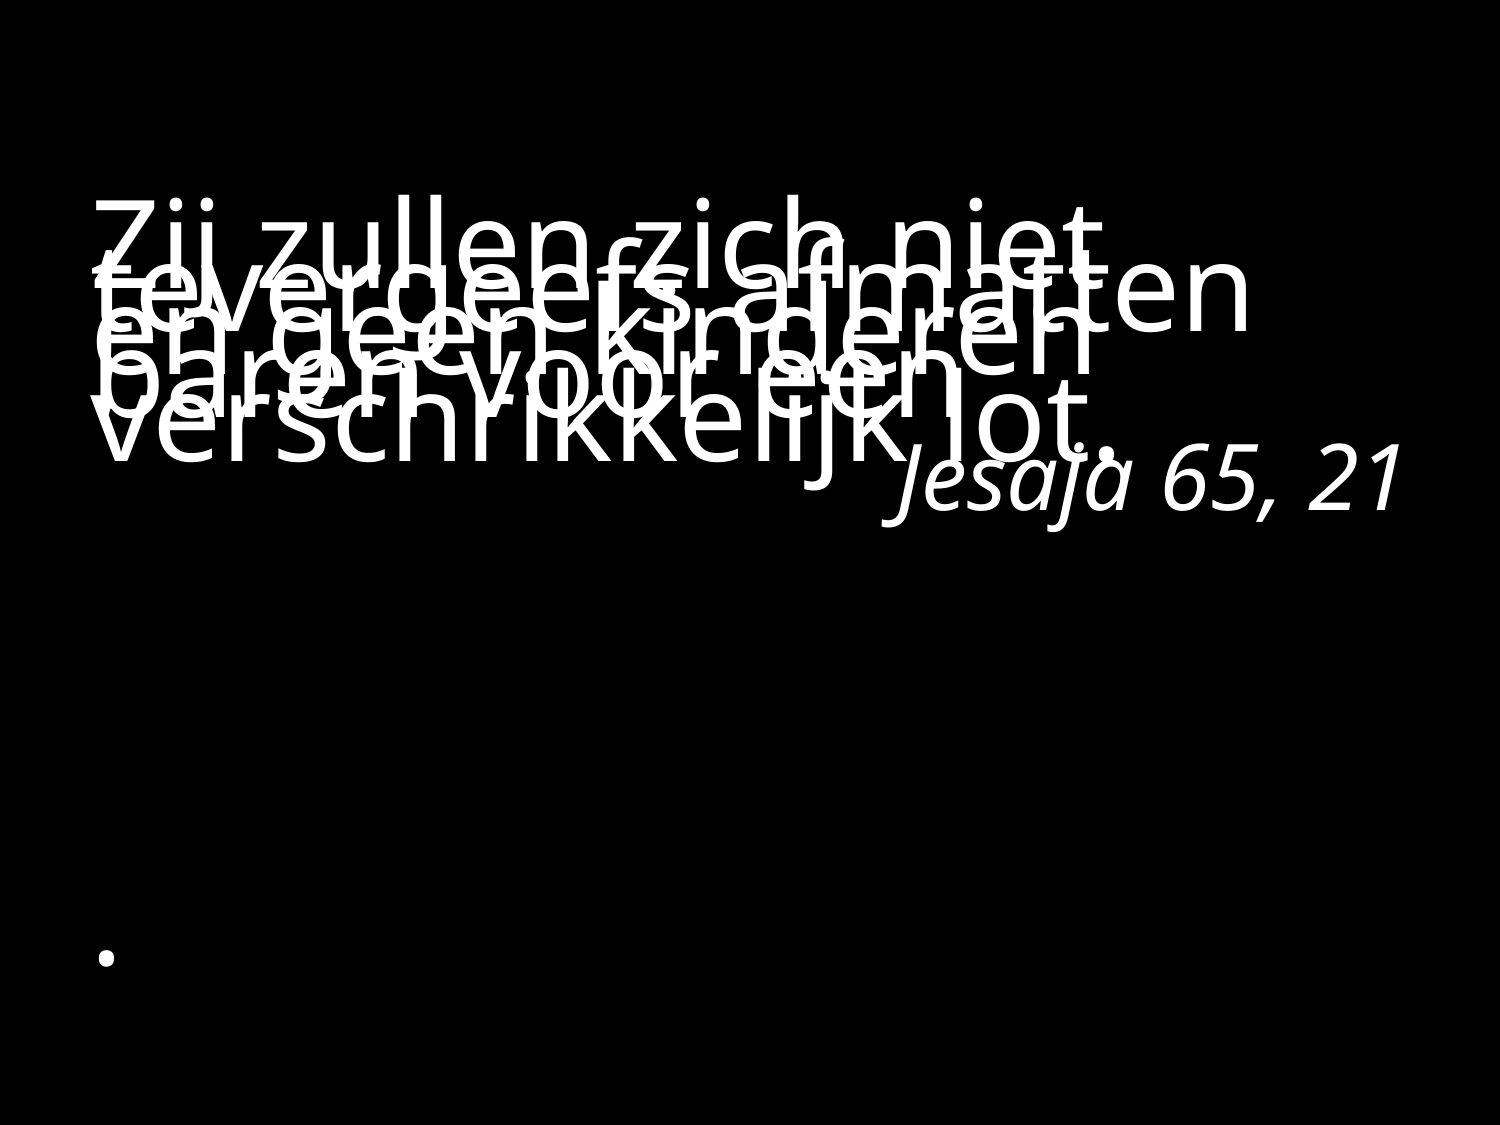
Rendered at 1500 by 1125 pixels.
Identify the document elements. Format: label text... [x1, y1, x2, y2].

list Zij zullen zich niet tevergeefs afmatten en geen kinderen baren voor een verschrikkelijk lot. Jesaja 65, 21 . [75, 262, 1425, 1005]
title [75, 45, 1425, 233]
